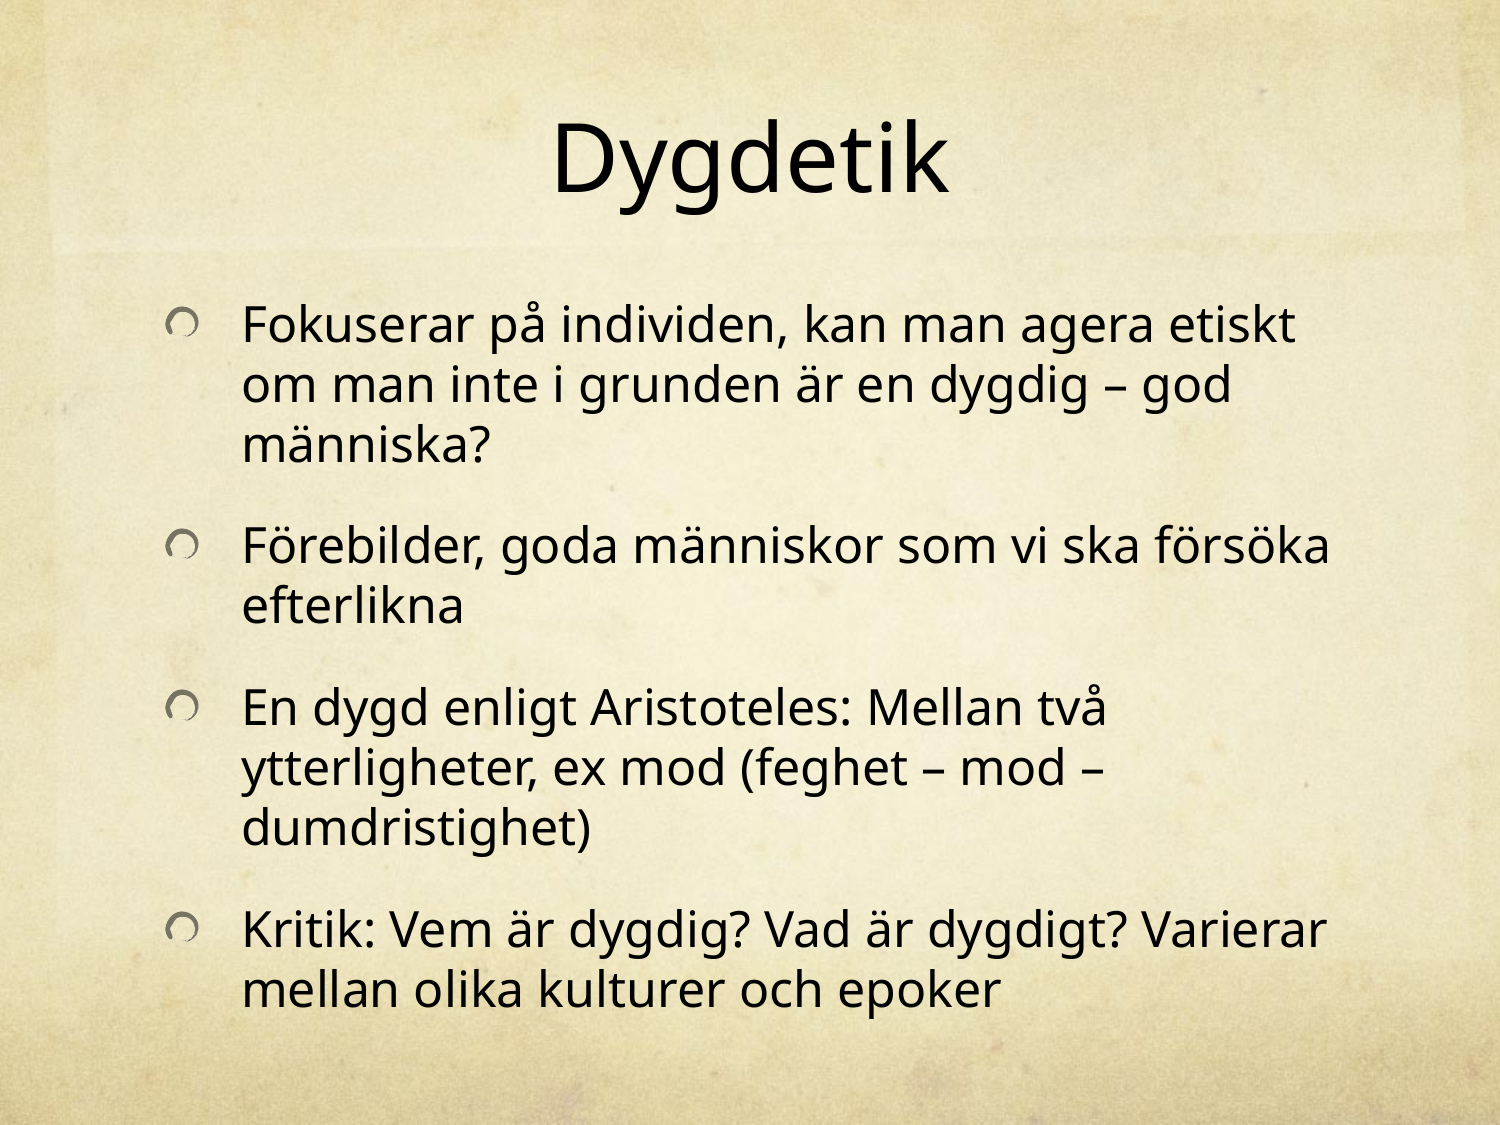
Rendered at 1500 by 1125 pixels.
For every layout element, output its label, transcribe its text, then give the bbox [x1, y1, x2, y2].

list Fokuserar på individen, kan man agera etiskt om man inte i grunden är en dygdig – god människa? Förebilder, goda människor som vi ska försöka efterlikna En dygd enligt Aristoteles: Mellan två ytterligheter, ex mod (feghet – mod – dumdristighet) Kritik: Vem är dygdig? Vad är dygdigt? Varierar mellan olika kulturer och epoker [150, 284, 1350, 950]
title Dygdetik [150, 82, 1350, 225]
picture [0, 0, 1500, 1125]
